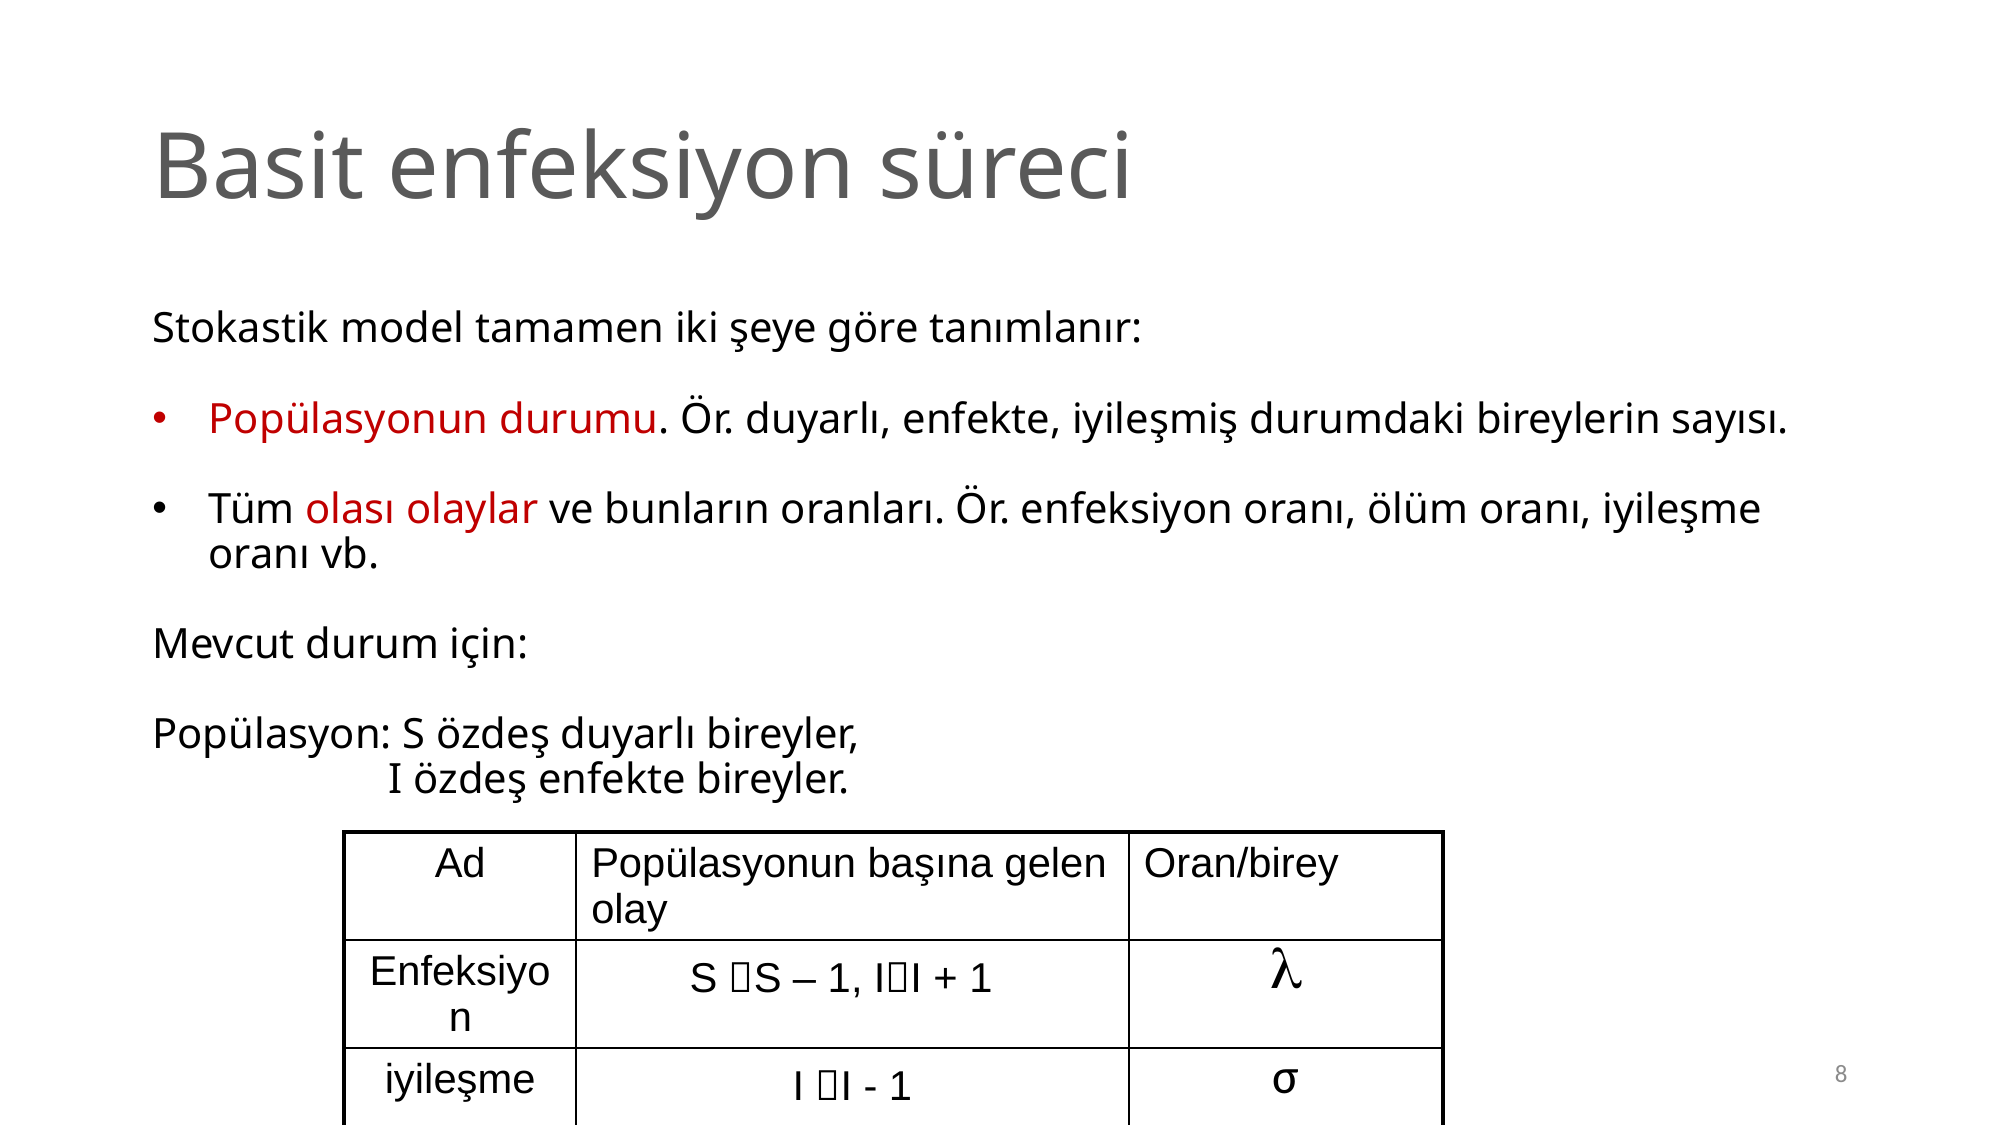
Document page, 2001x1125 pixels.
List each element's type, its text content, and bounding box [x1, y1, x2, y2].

table_cell Enfeksiyon [346, 941, 575, 1047]
table_header Oran/birey [1130, 834, 1441, 939]
table_cell S S – 1, II + 1 [577, 941, 1128, 1047]
table_header Popülasyonun başına gelen olay [577, 834, 1128, 939]
table_cell σ [1130, 1049, 1441, 1125]
table_header Ad [346, 834, 575, 939]
table_cell I I - 1 [577, 1049, 1128, 1125]
slide_number 8 [1412, 1042, 1863, 1103]
table_cell iyileşme [346, 1049, 575, 1125]
list Stokastik model tamamen iki şeye göre tanımlanır: Popülasyonun durumu. Ör. duyarlı, enfekte, iyileşmiş durumdaki bireylerin sayısı. Tüm olası olaylar ve bunların oranları. Ör. enfeksiyon oranı, ölüm oranı, iyileşme oranı vb. Mevcut durum için: Popülasyon: S özdeş duyarlı bireyler, I özdeş enfekte bireyler. [137, 299, 1863, 1014]
title Basit enfeksiyon süreci [137, 59, 1863, 278]
table_cell  [1130, 941, 1441, 1047]
